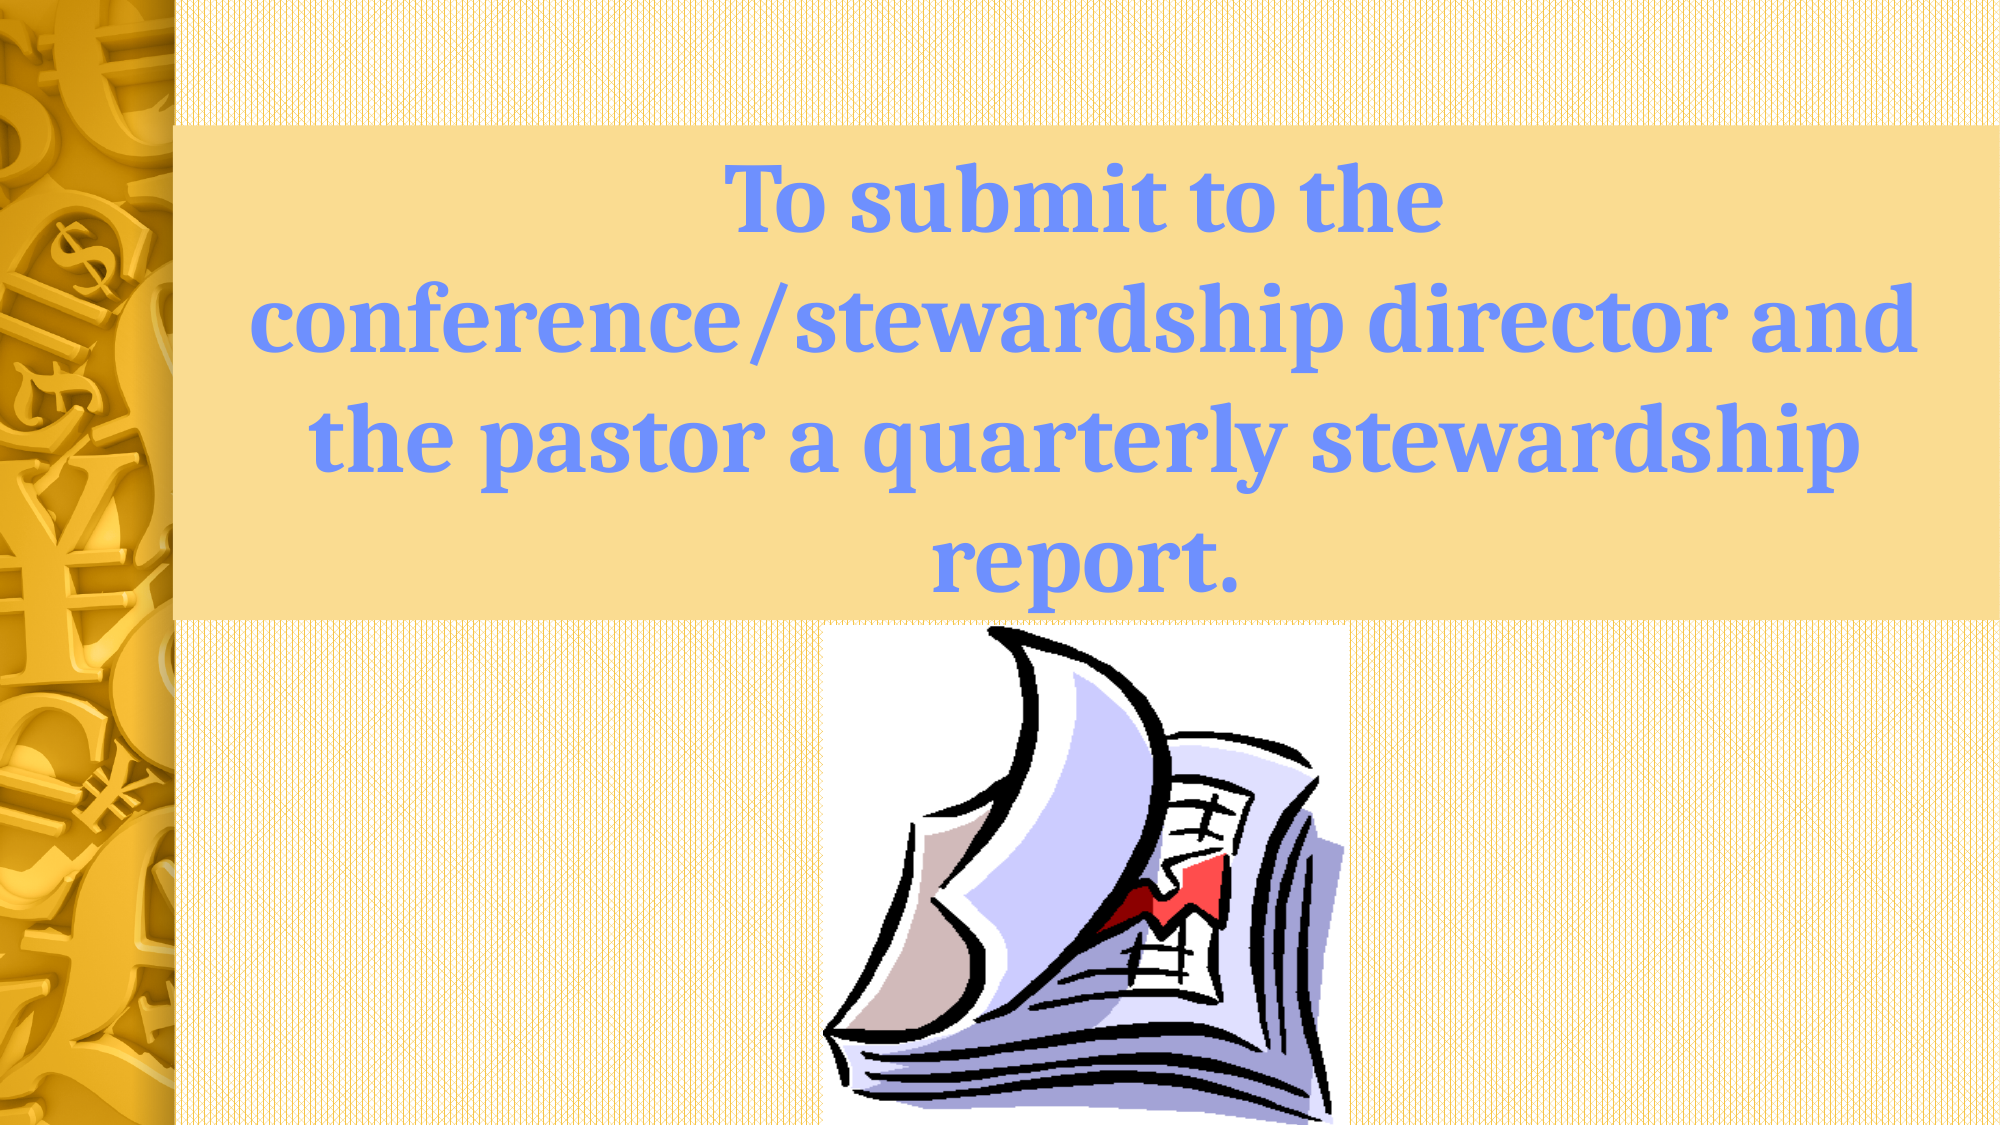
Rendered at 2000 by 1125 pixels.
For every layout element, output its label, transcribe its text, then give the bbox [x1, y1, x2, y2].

picture [0, 0, 175, 1125]
text_box To submit to the conference/stewardship director and the pastor a quarterly stewardship report. [172, 125, 2000, 621]
picture [823, 625, 1349, 1125]
